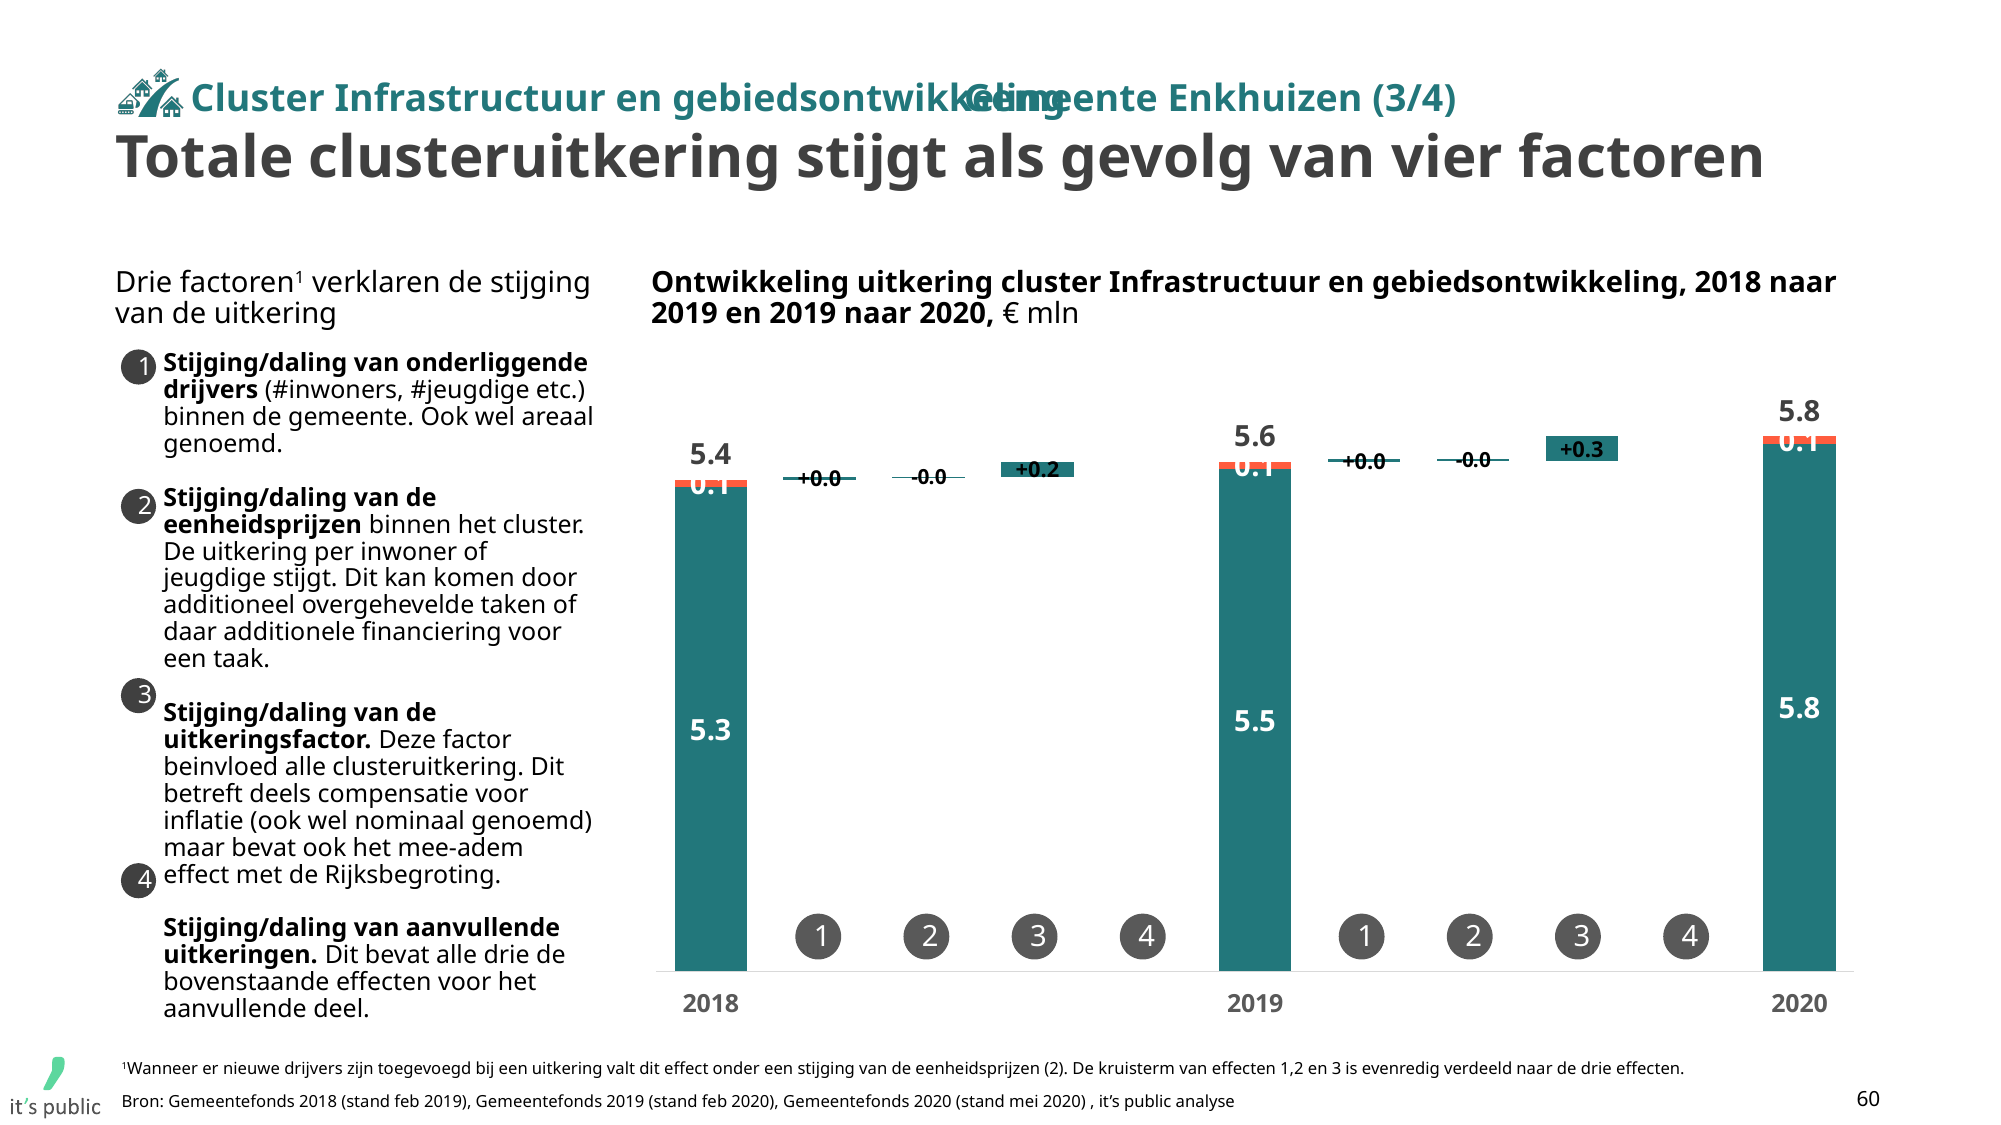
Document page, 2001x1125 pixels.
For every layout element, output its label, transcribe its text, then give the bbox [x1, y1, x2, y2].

list Drie factoren1 verklaren de stijging van de uitkering [109, 261, 622, 344]
list Ontwikkeling uitkering cluster Infrastructuur en gebiedsontwikkeling, 2018 naar 2019 en 2019 naar 2020, € mln [645, 261, 1893, 302]
text_box Gemeente Enkhuizen (3/4) [958, 70, 2000, 126]
text_box Totale clusteruitkering stijgt als gevolg van vier factoren [109, 117, 1892, 197]
chart [631, 315, 1880, 1036]
text_box 2 [120, 488, 157, 524]
text_box Cluster Infrastructuur en gebiedsontwikkeling – [184, 70, 958, 126]
text_box Bron: Gemeentefonds 2018 (stand feb 2019), Gemeentefonds 2019 (stand feb 2020), Gemeentefonds 2020 (stand mei 2020) , it’s public analyse [115, 1087, 1724, 1115]
list 1Wanneer er nieuwe drijvers zijn toegevoegd bij een uitkering valt dit effect onder een stijging van de eenheidsprijzen (2). De kruisterm van effecten 1,2 en 3 is evenredig verdeeld naar de drie effecten. [115, 1054, 1724, 1081]
text_box 3 [120, 678, 157, 714]
text_box 4 [120, 863, 157, 899]
slide_number 60 [1724, 1085, 1892, 1113]
text_box 1 [120, 349, 157, 385]
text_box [115, 65, 185, 121]
text_box Stijging/daling van onderliggende drijvers (#inwoners, #jeugdige etc.) binnen de gemeente. Ook wel areaal genoemd. Stijging/daling van de eenheidsprijzen binnen het cluster. De uitkering per inwoner of jeugdige stijgt. Dit kan komen door additioneel overgehevelde taken of daar additionele financiering voor een taak. Stijging/daling van de uitkeringsfactor. Deze factor beinvloed alle clusteruitkering. Dit betreft deels compensatie voor inflatie (ook wel nominaal genoemd) maar bevat ook het mee-adem effect met de Rijksbegroting. Stijging/daling van aanvullende uitkeringen. Dit bevat alle drie de bovenstaande effecten voor het aanvullende deel. [157, 344, 602, 832]
